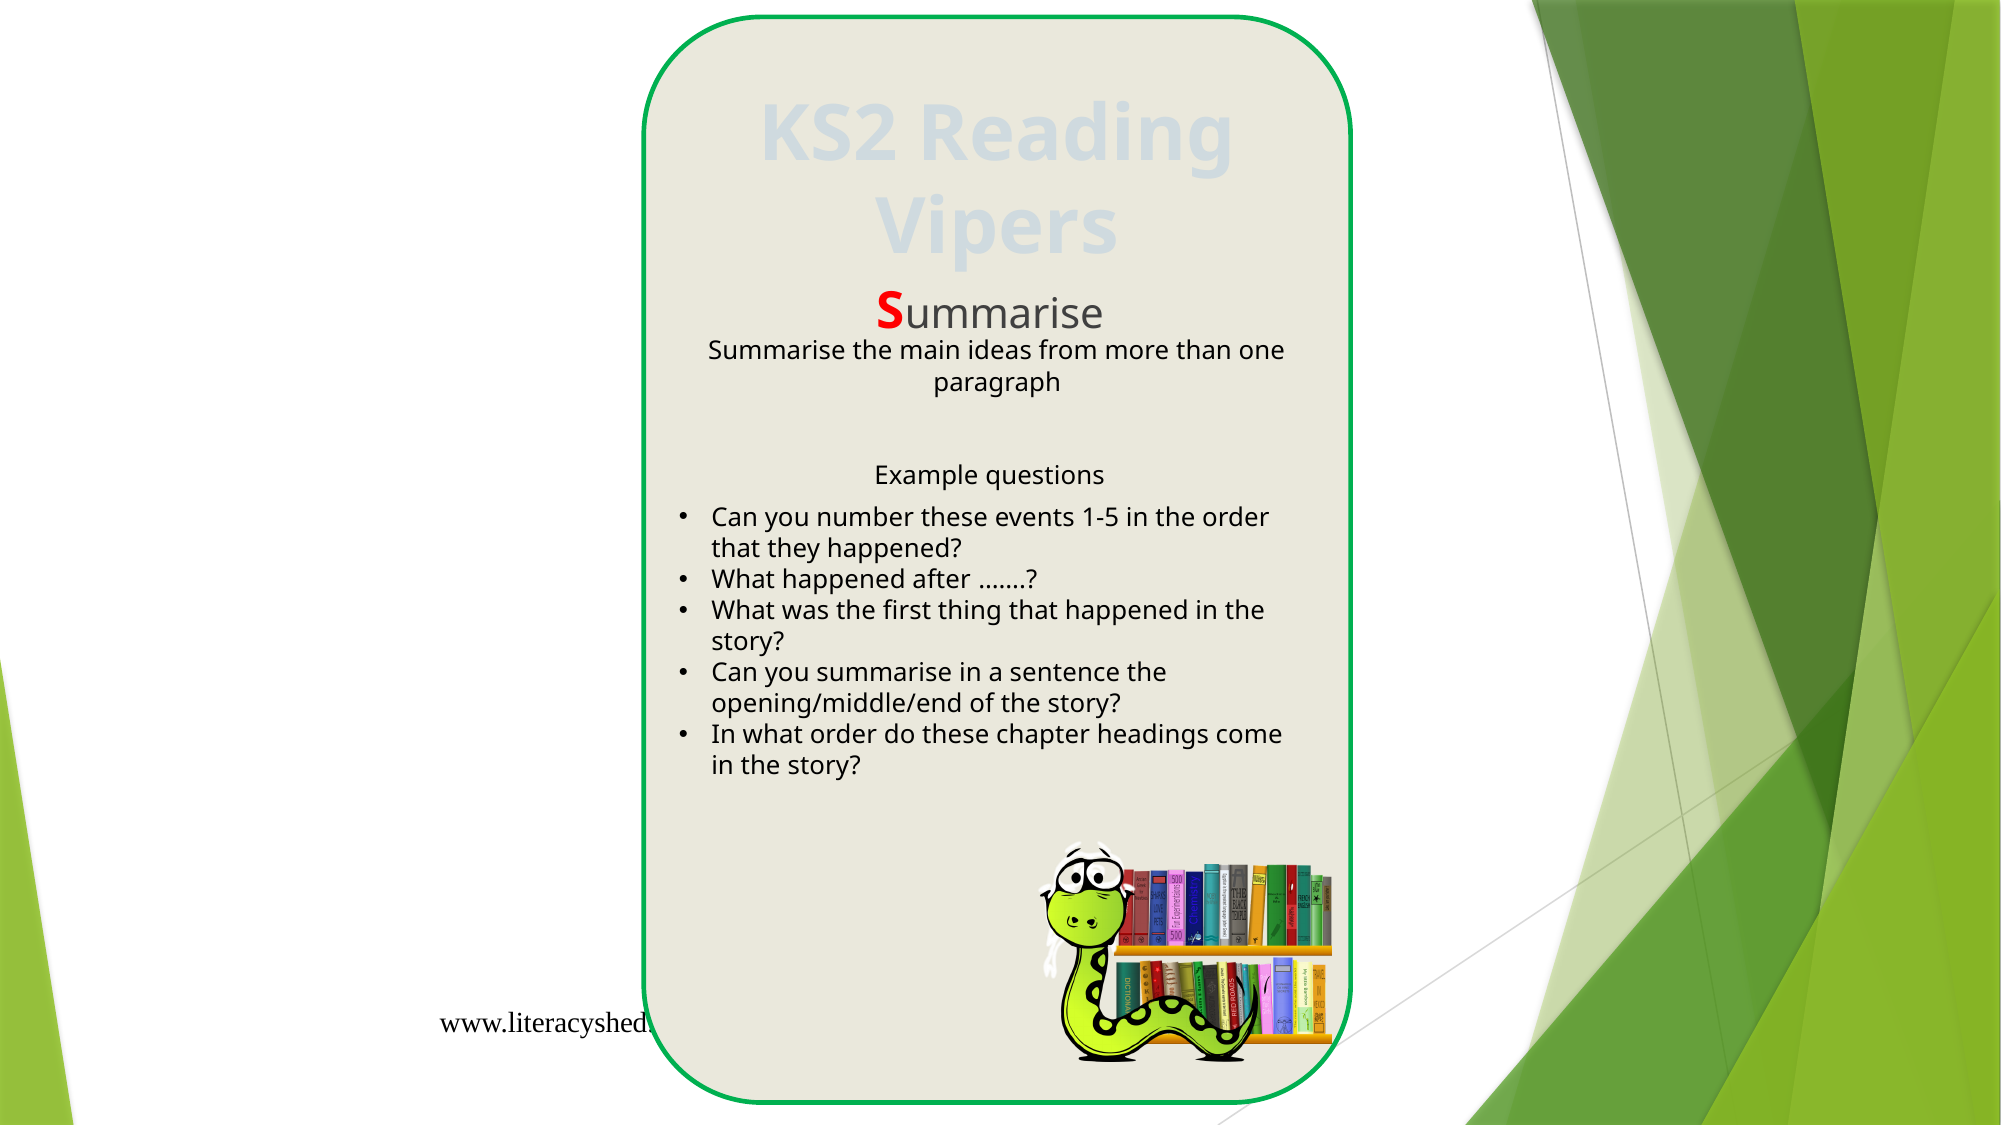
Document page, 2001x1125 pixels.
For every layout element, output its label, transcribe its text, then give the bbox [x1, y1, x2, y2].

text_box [1036, 839, 1333, 1062]
text_box Example questions [664, 451, 1316, 492]
text_box [642, 118, 1353, 1044]
text_box Summarise the main ideas from more than one paragraph [678, 326, 1316, 404]
text_box [678, 237, 1316, 315]
text_box Can you number these events 1-5 in the order that they happened? What happened after …….? What was the first thing that happened in the story? Can you summarise in a sentence the opening/middle/end of the story? In what order do these chapter headings come in the story? [664, 492, 1316, 819]
text_box [662, 1051, 1317, 1105]
text_box KS2 Reading Vipers [643, 77, 1351, 275]
list Summarise [671, 275, 1309, 347]
footer www.literacyshed.com (C) 2017 [111, 991, 1031, 1051]
text_box [657, 15, 1338, 77]
